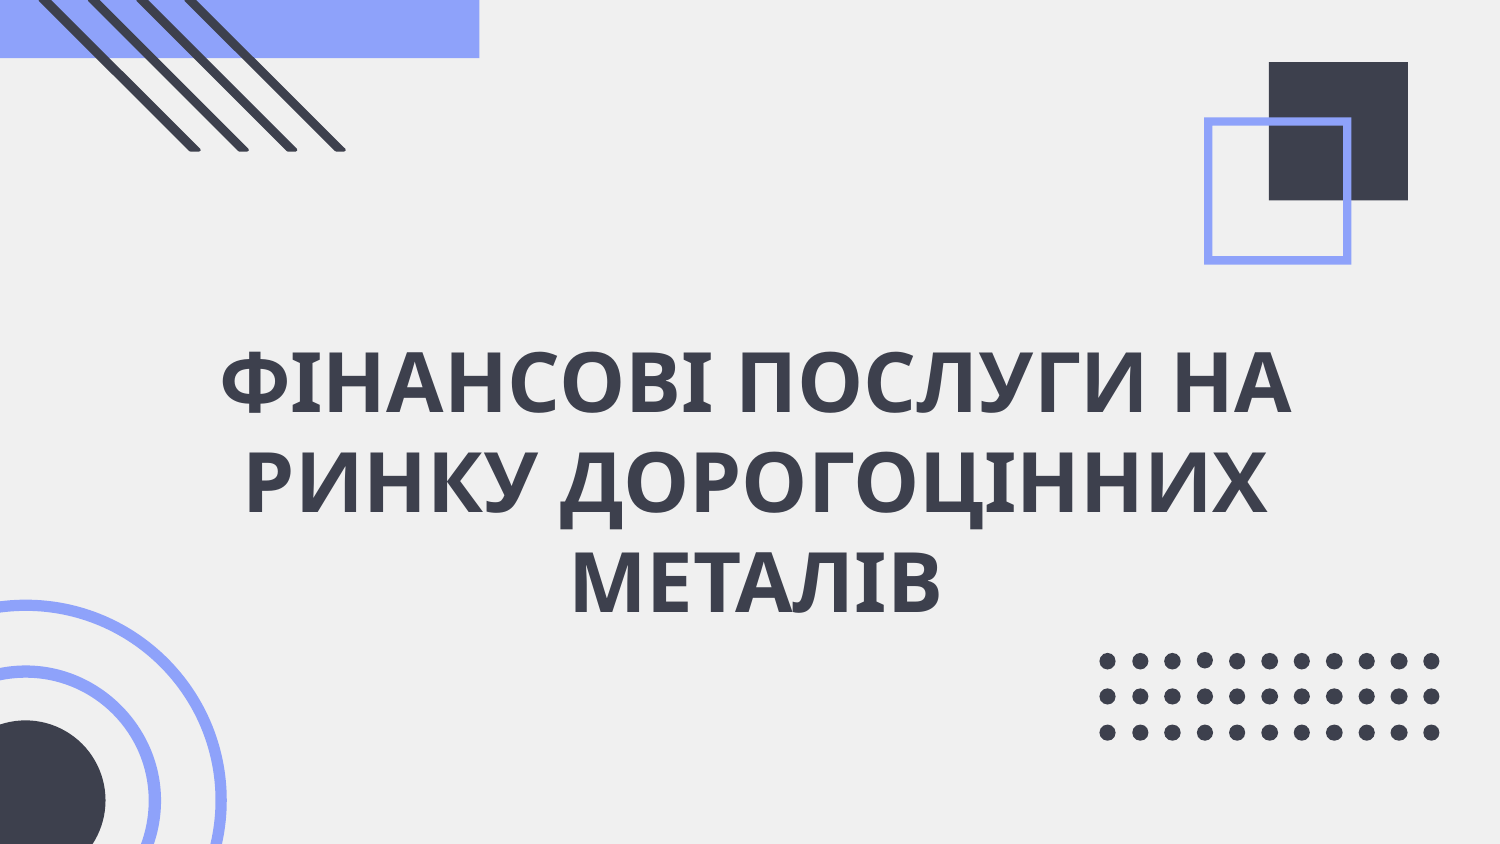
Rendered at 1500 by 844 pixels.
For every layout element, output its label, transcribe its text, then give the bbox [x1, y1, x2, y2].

text_box [1268, 62, 1408, 201]
title ФІНАНСОВІ ПОСЛУГИ НА РИНКУ ДОРОГОЦІННИХ МЕТАЛІВ [123, 303, 1388, 656]
text_box [1204, 117, 1352, 265]
